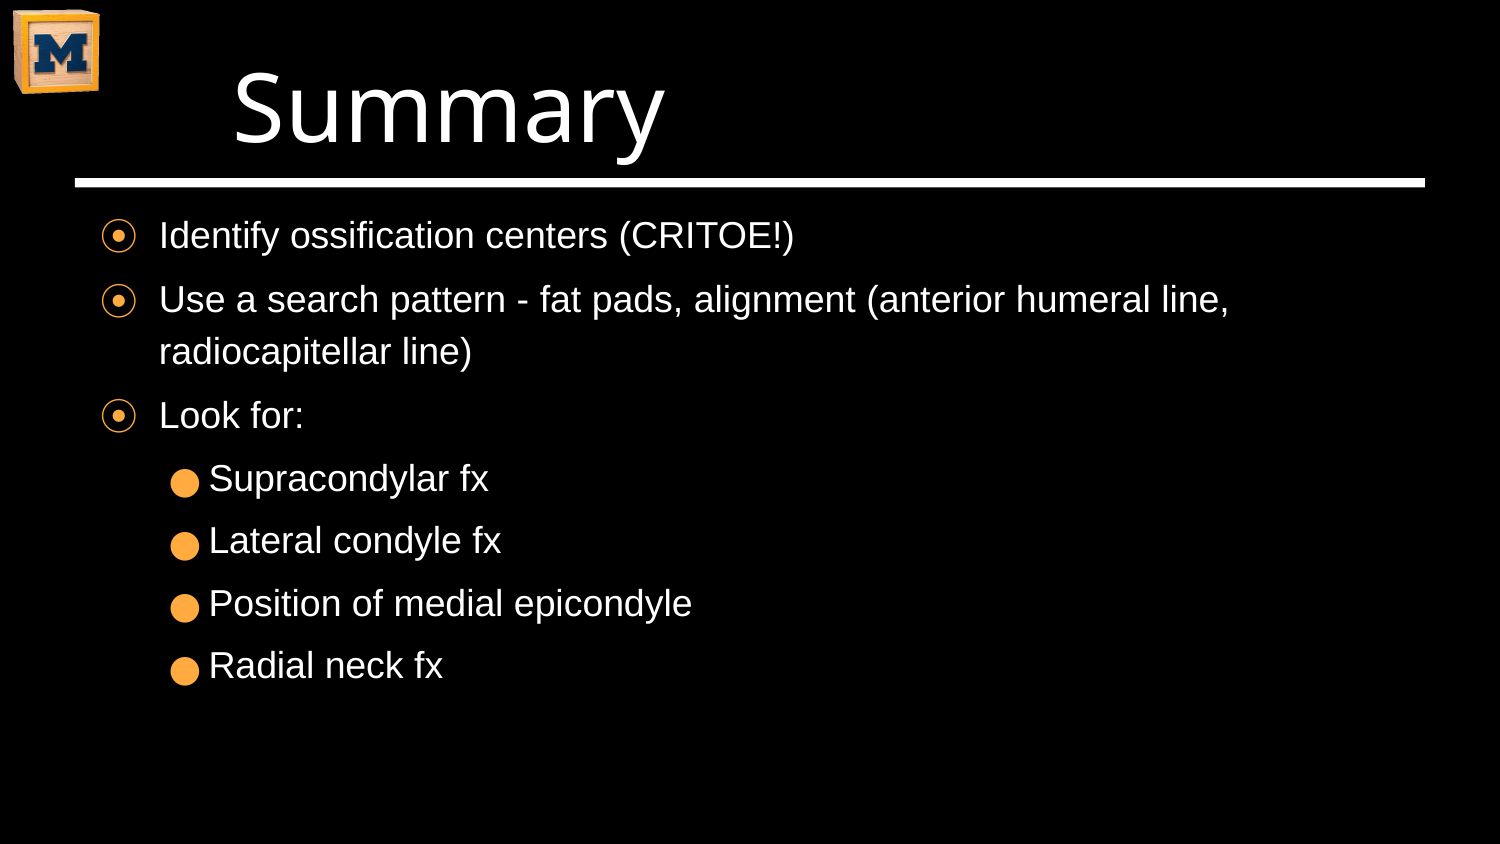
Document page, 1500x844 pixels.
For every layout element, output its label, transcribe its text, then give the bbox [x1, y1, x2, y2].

picture [12, 9, 101, 95]
title Summary [75, 33, 1300, 175]
list Identify ossification centers (CRITOE!) Use a search pattern - fat pads, alignment (anterior humeral line, radiocapitellar line) Look for: Supracondylar fx Lateral condyle fx Position of medial epicondyle Radial neck fx [75, 196, 1300, 754]
